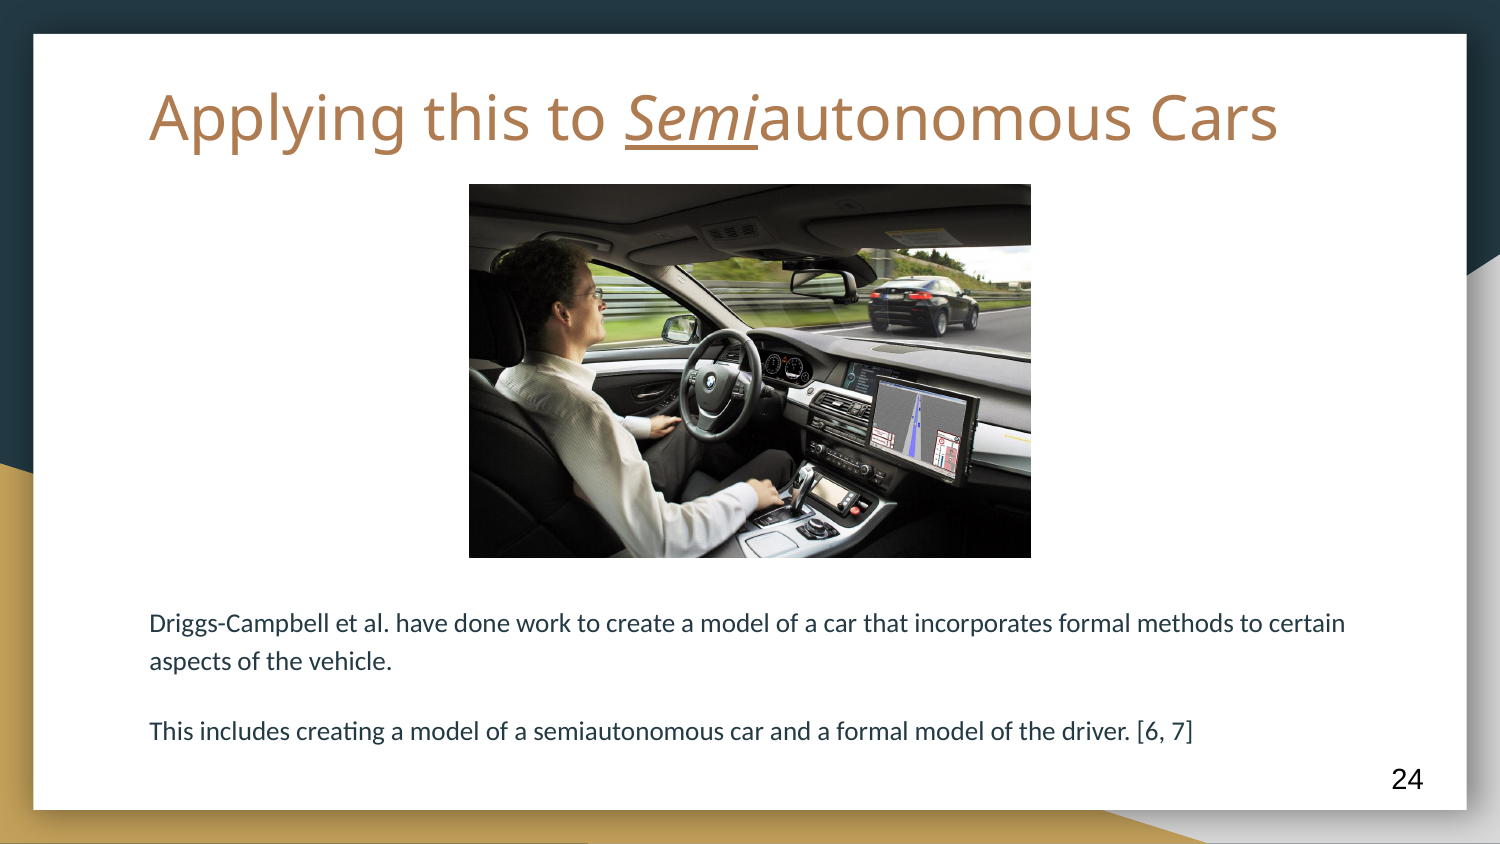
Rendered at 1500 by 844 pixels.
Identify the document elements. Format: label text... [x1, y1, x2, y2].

slide_number ‹#› [1376, 745, 1467, 810]
list Driggs-Campbell et al. have done work to create a model of a car that incorporates formal methods to certain aspects of the vehicle. This includes creating a model of a semiautonomous car and a formal model of the driver. [6, 7] [134, 585, 1366, 800]
picture [469, 183, 1031, 559]
title Applying this to Semiautonomous Cars [134, 62, 1366, 220]
